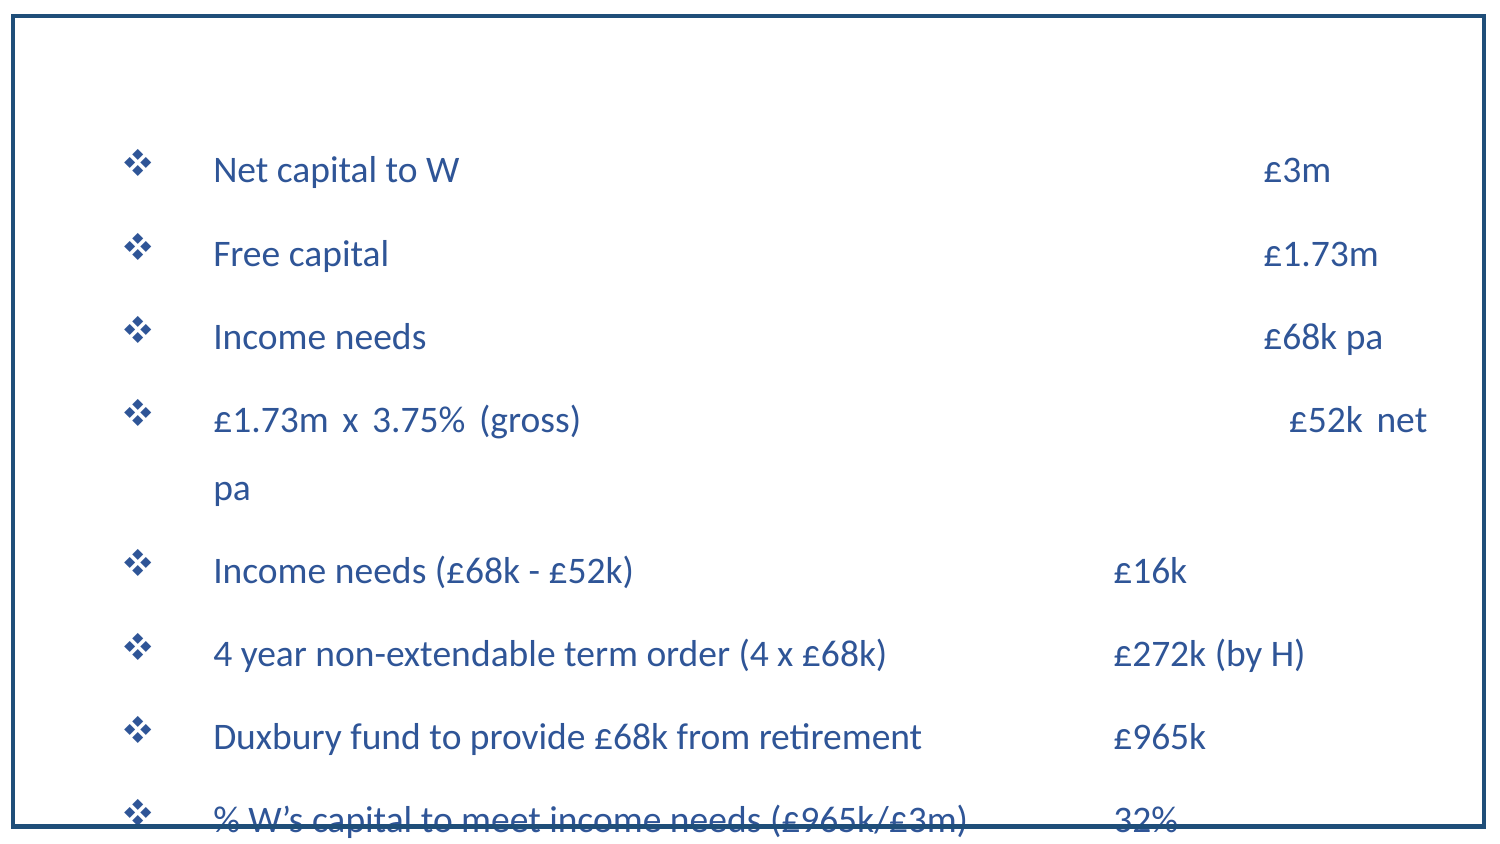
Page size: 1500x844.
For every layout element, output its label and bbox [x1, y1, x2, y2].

text_box [12, 15, 1485, 828]
